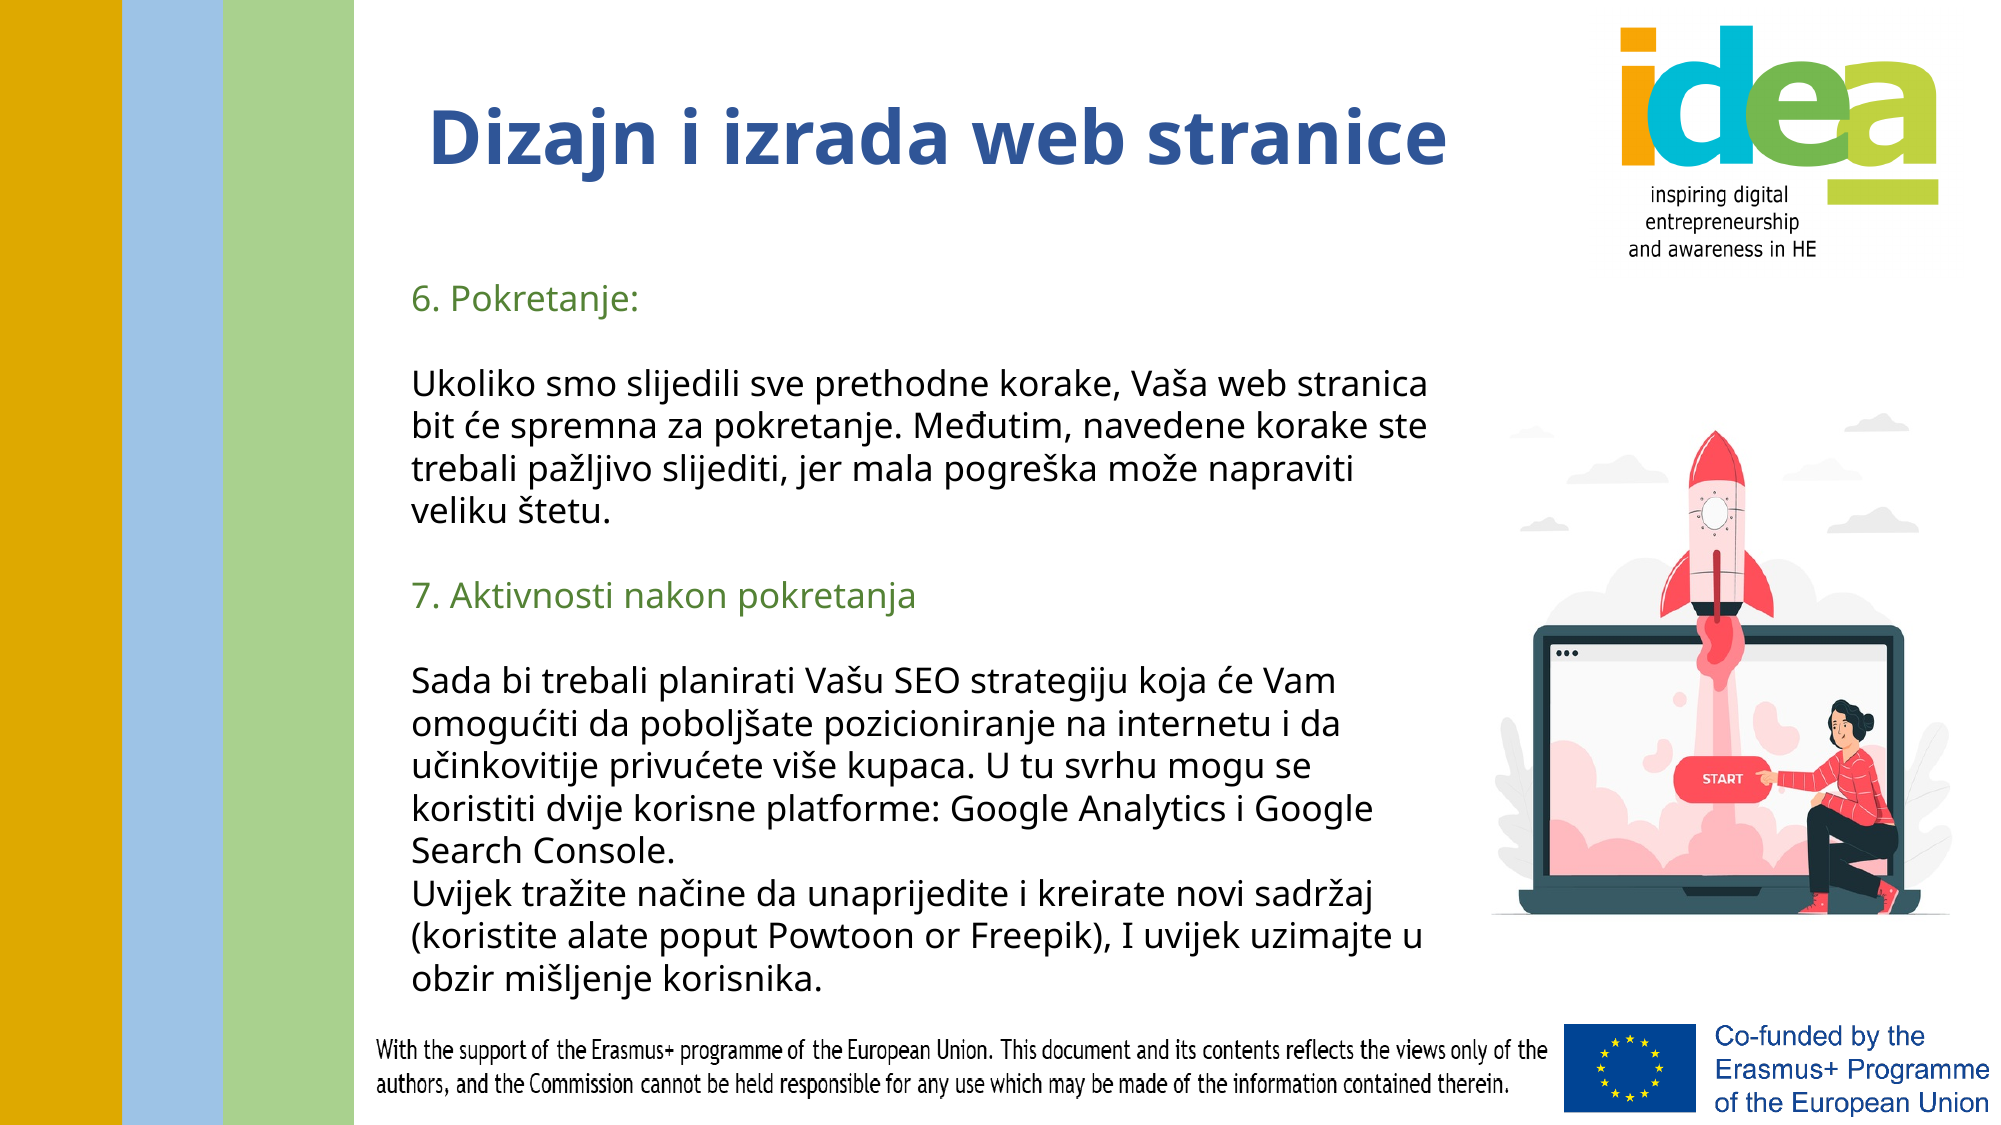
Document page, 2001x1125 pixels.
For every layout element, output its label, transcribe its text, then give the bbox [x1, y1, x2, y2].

text_box [123, 0, 222, 1125]
text_box [0, 0, 123, 1125]
text_box [222, 0, 355, 1125]
picture [1478, 377, 1964, 938]
picture [1589, 7, 1964, 278]
text_box Dizajn i izrada web stranice [412, 82, 1589, 187]
text_box 6. Pokretanje: Ukoliko smo slijedili sve prethodne korake, Vaša web stranica bit će spremna za pokretanje. Međutim, navedene korake ste trebali pažljivo slijediti, jer mala pogreška može napraviti veliku štetu. 7. Aktivnosti nakon pokretanja Sada bi trebali planirati Vašu SEO strategiju koja će Vam omogućiti da poboljšate pozicioniranje na internetu i da učinkovitije privućete više kupaca. U tu svrhu mogu se koristiti dvije korisne platforme: Google Analytics i Google Search Console. Uvijek tražite načine da unaprijedite i kreirate novi sadržaj (koristite alate poput Powtoon or Freepik), I uvijek uzimajte u obzir mišljenje korisnika. [396, 268, 1459, 1006]
picture [363, 1024, 1989, 1118]
